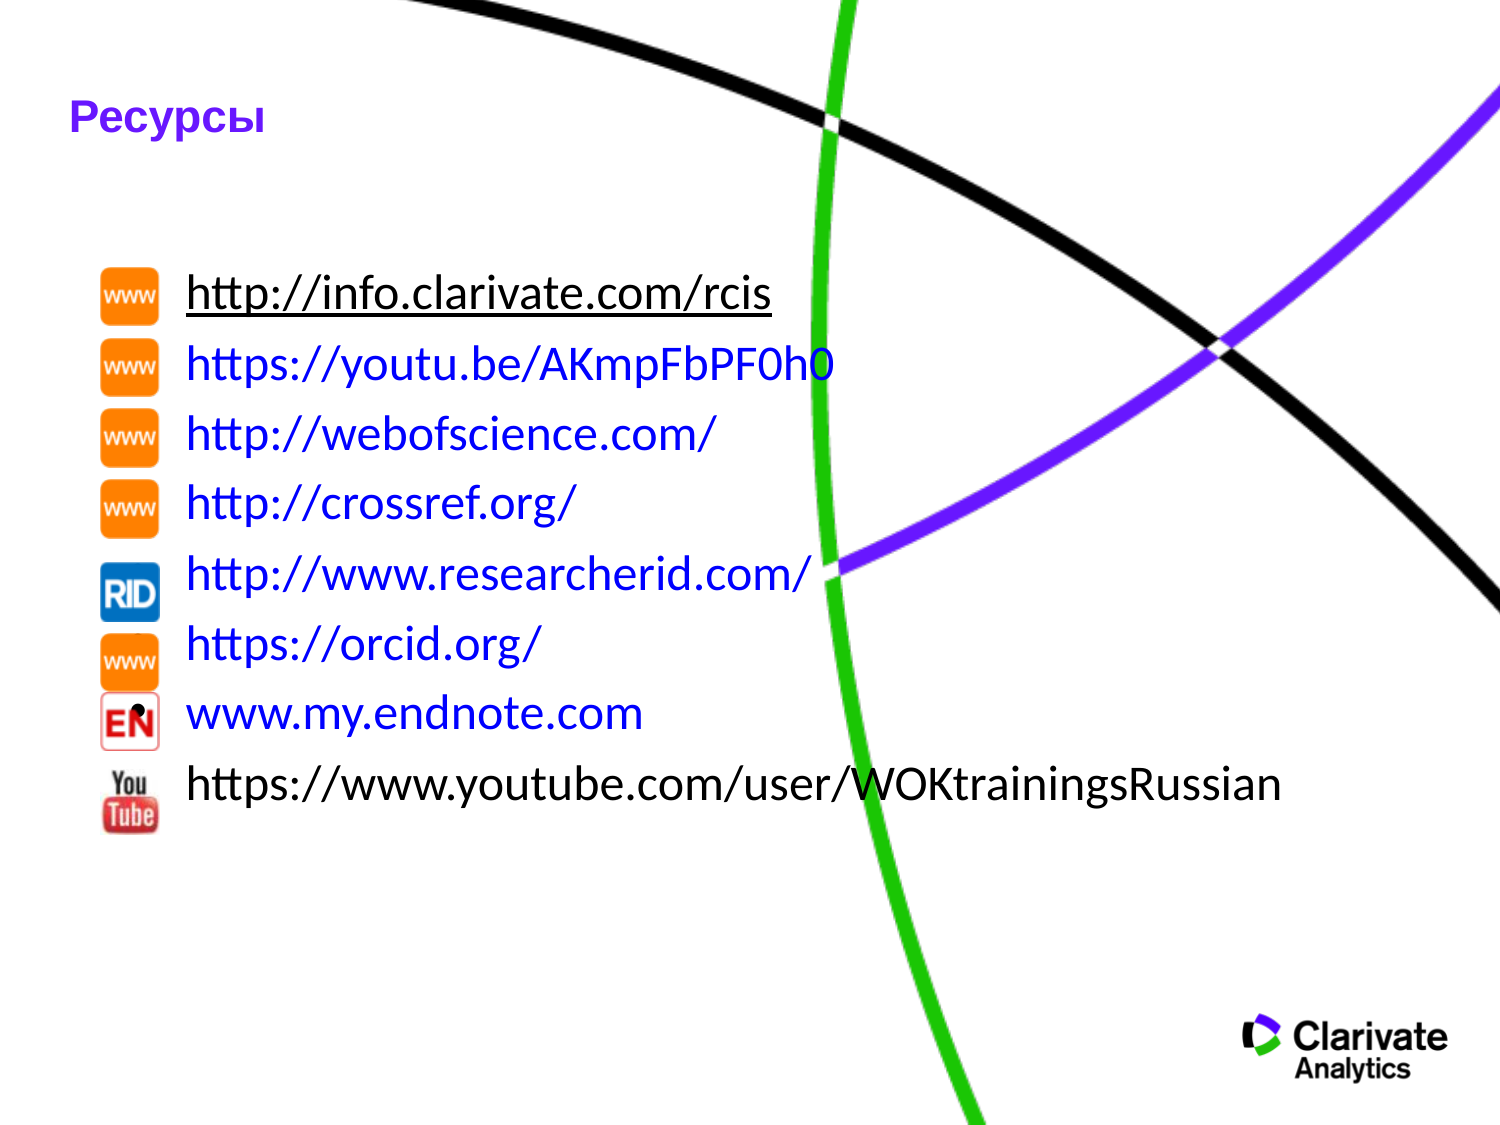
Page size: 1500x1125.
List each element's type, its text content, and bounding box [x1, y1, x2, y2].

text_box http://info.clarivate.com/rcis https://youtu.be/AKmpFbPF0h0 http://webofscience.com/ http://crossref.org/ http://www.researcherid.com/ https://orcid.org/ www.my.endnote.com https://www.youtube.com/user/WOKtrainingsRussian [114, 252, 1465, 1059]
picture [0, 0, 1500, 1125]
title Ресурсы [69, 86, 699, 193]
